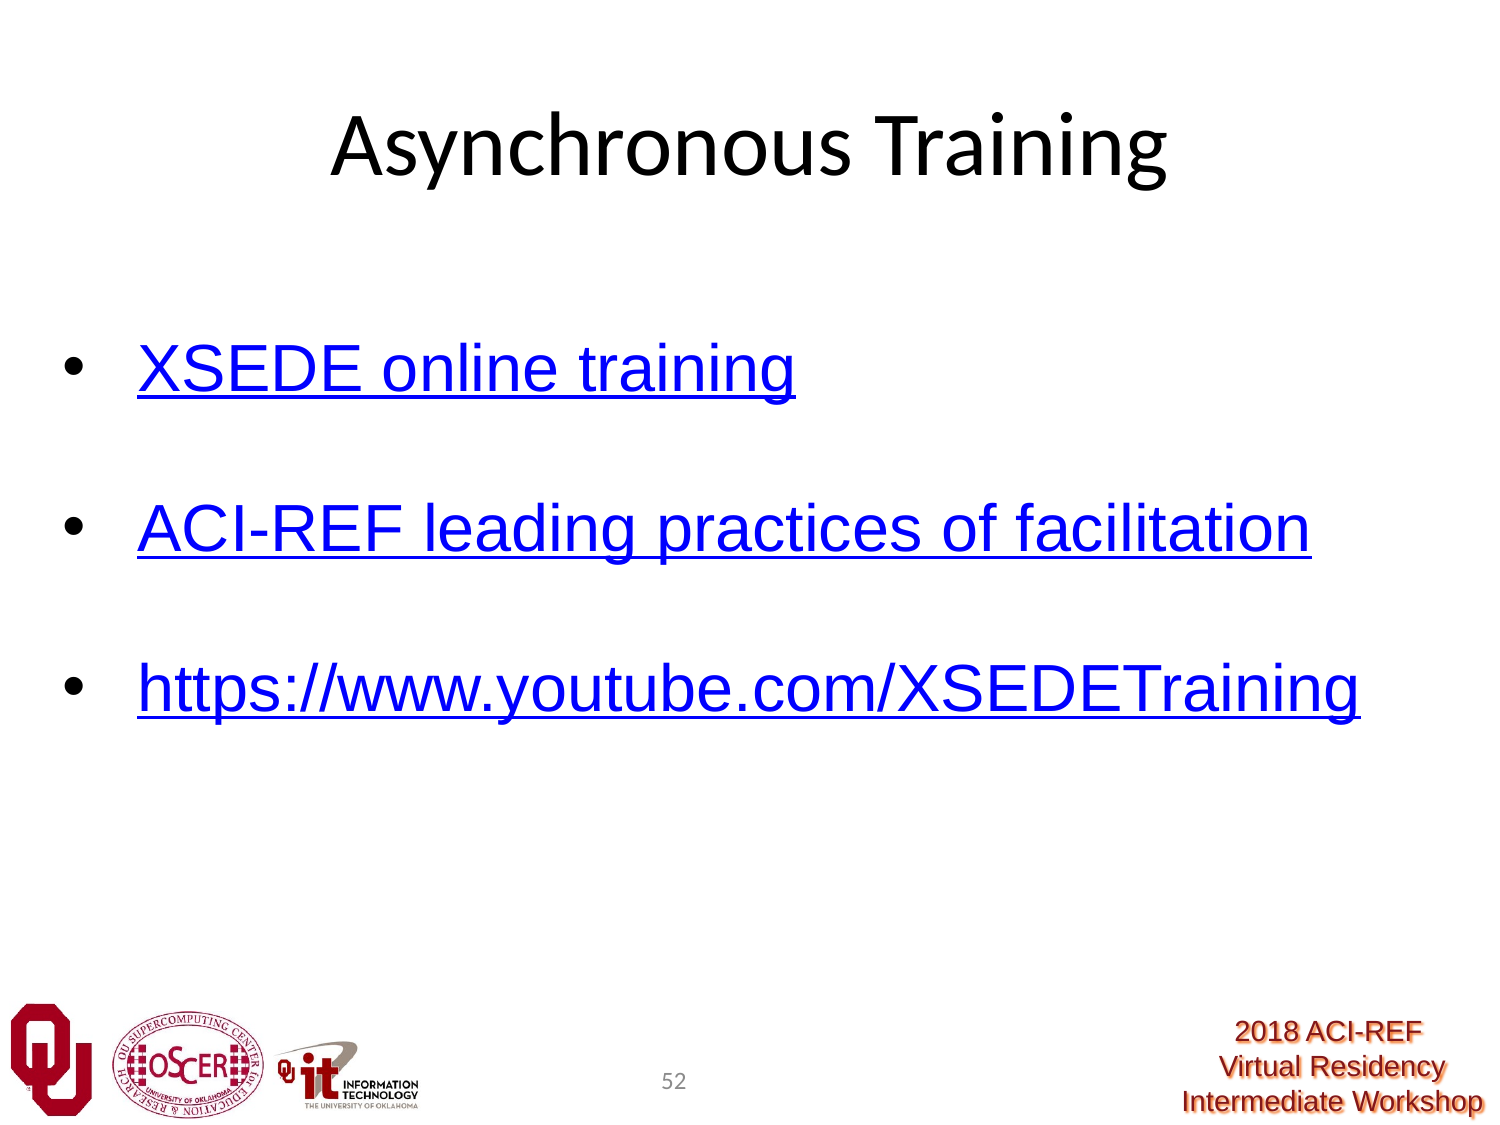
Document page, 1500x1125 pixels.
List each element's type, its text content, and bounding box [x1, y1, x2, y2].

picture [112, 1080, 427, 1119]
text_box Asynchronous Training [75, 45, 1425, 233]
picture [9, 1001, 93, 1119]
text_box XSEDE online training ACI-REF leading practices of facilitation https://www.youtube.com/XSEDETraining [47, 317, 1483, 1080]
text_box 52 [537, 1050, 702, 1110]
